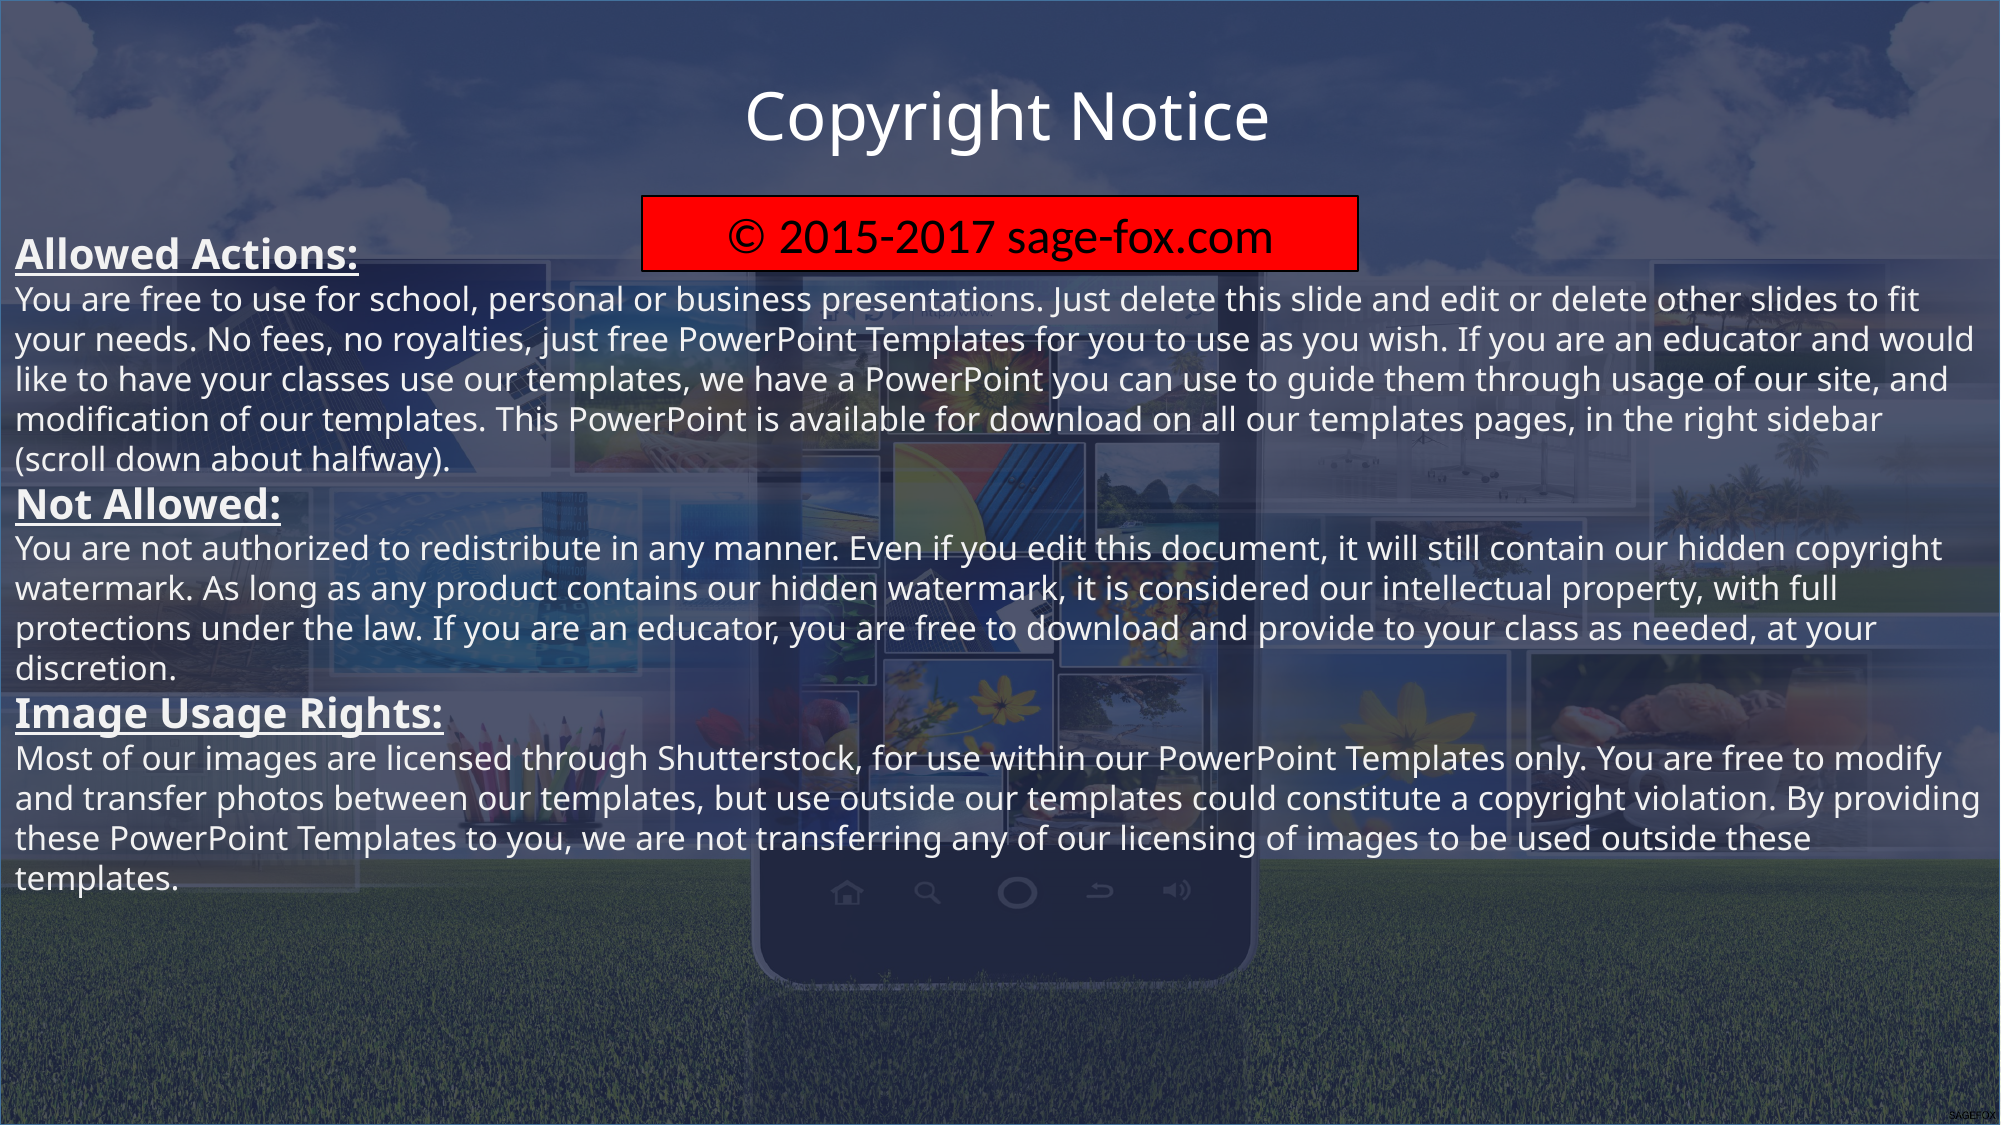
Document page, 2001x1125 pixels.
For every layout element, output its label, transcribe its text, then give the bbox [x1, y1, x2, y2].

title Copyright Notice [493, 60, 1524, 178]
text_box © 2015-2017 sage-fox.com [641, 196, 1358, 272]
text_box Allowed Actions: You are free to use for school, personal or business presentations. Just delete this slide and edit or delete other slides to fit your needs. No fees, no royalties, just free PowerPoint Templates for you to use as you wish. If you are an educator and would like to have your classes use our templates, we have a PowerPoint you can use to guide them through usage of our site, and modification of our templates. This PowerPoint is available for download on all our templates pages, in the right sidebar (scroll down about halfway). Not Allowed: You are not authorized to redistribute in any manner. Even if you edit this document, it will still contain our hidden copyright watermark. As long as any product contains our hidden watermark, it is considered our intellectual property, with full protections under the law. If you are an educator, you are free to download and provide to your class as needed, at your discretion. Image Usage Rights: Most of our images are licensed through Shutterstock, for use within our PowerPoint Templates only. You are free to modify and transfer photos between our templates, but use outside our templates could constitute a copyright violation. By providing these PowerPoint Templates to you, we are not transferring any of our licensing of images to be used outside these templates. [0, 0, 2000, 1125]
